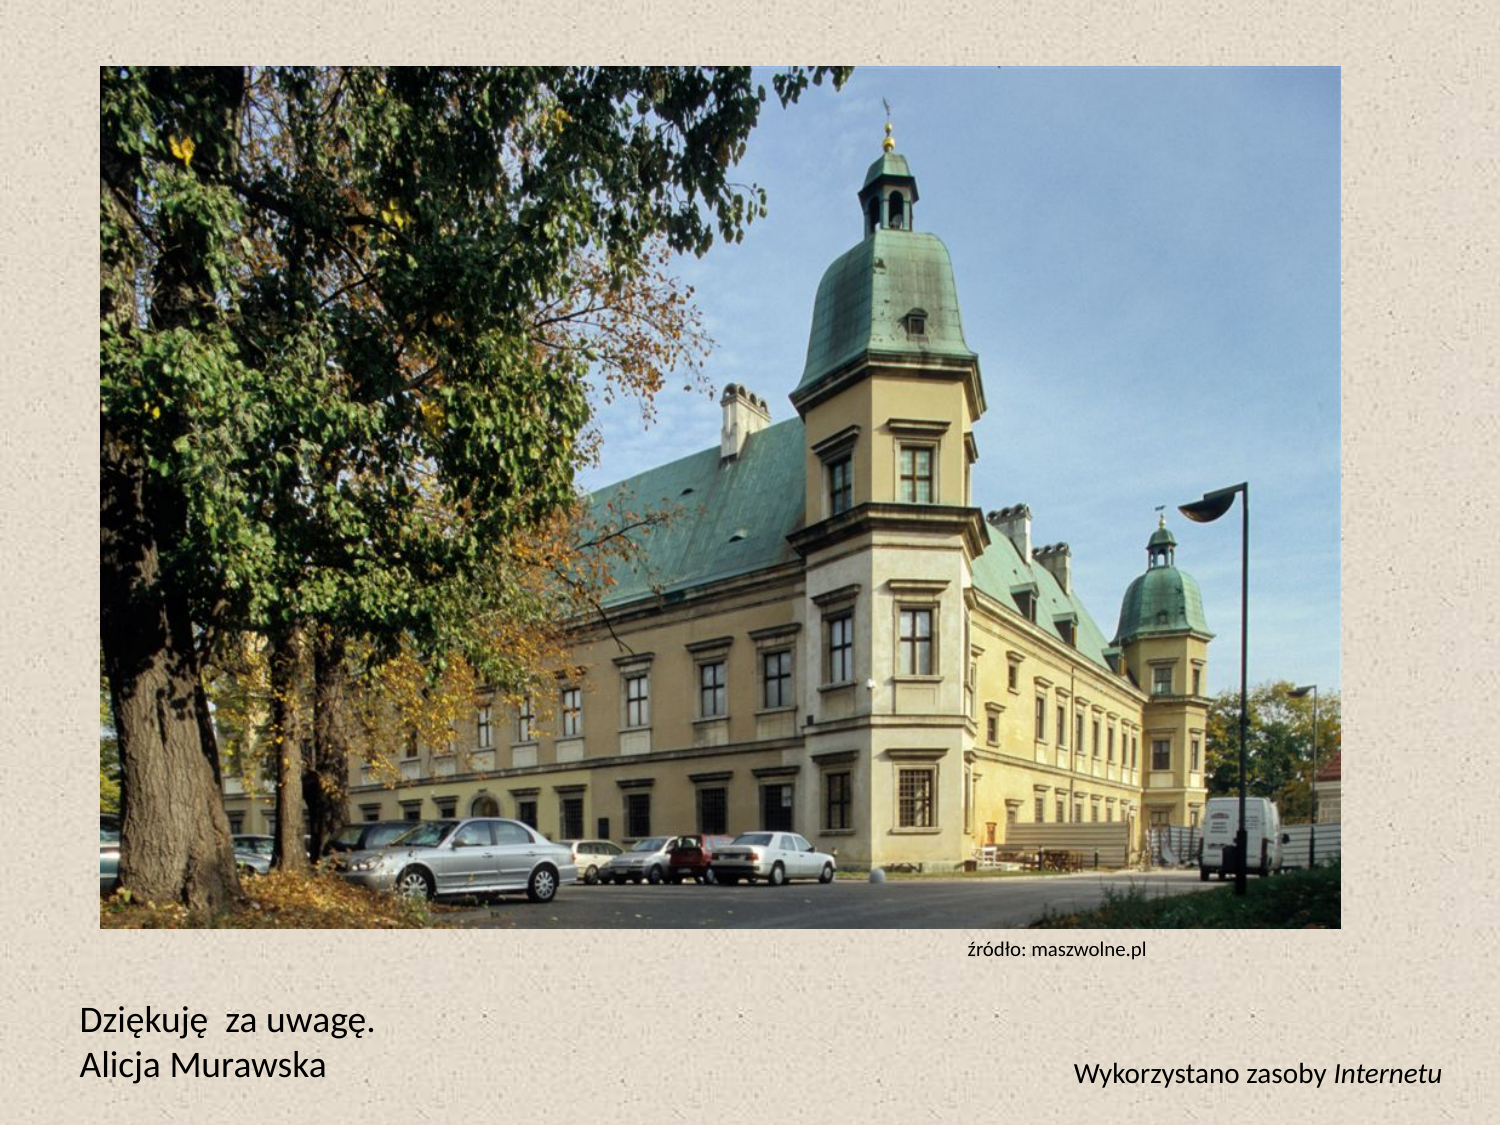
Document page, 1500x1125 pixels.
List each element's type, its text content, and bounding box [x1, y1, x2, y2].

text_box źródło: maszwolne.pl [785, 937, 1329, 969]
picture [0, 0, 1500, 1125]
text_box Dziękuję za uwagę. Alicja Murawska [64, 987, 420, 1093]
text_box Wykorzystano zasoby Internetu [1059, 1046, 1458, 1097]
